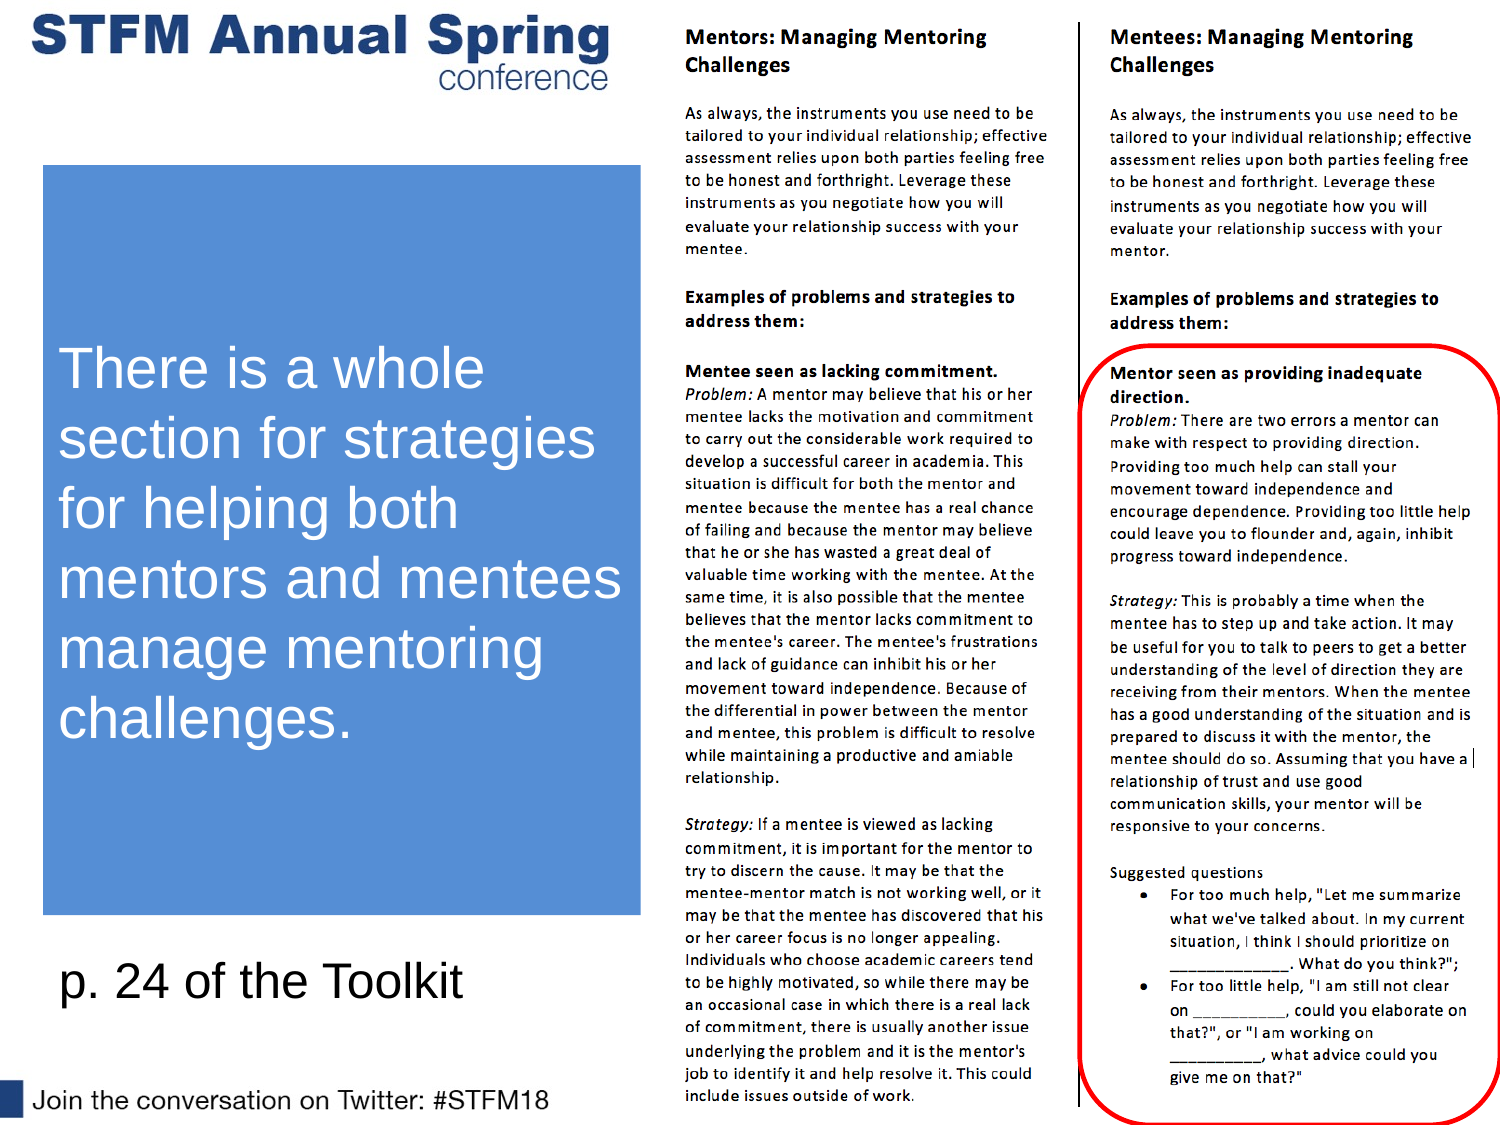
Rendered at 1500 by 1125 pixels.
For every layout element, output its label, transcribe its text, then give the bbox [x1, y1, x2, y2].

picture [0, 0, 659, 1125]
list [659, 0, 1500, 1125]
list p. 24 of the Toolkit [43, 940, 531, 1021]
title There is a whole section for strategies for helping both mentors and mentees manage mentoring challenges. [43, 165, 641, 916]
